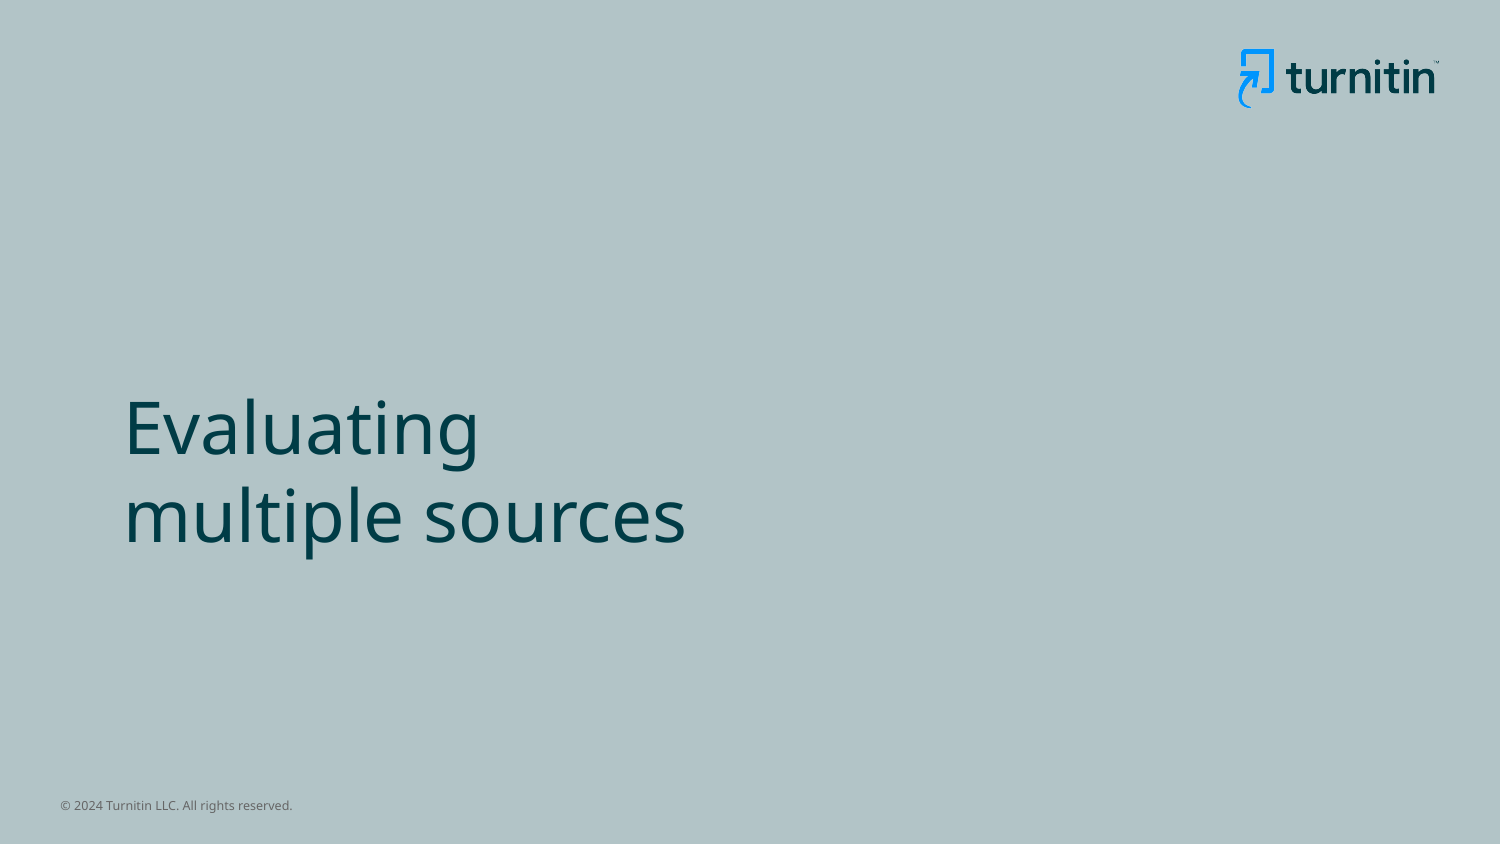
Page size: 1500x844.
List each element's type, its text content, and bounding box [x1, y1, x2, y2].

title Evaluating multiple sources [108, 279, 863, 659]
picture [1230, 30, 1447, 127]
